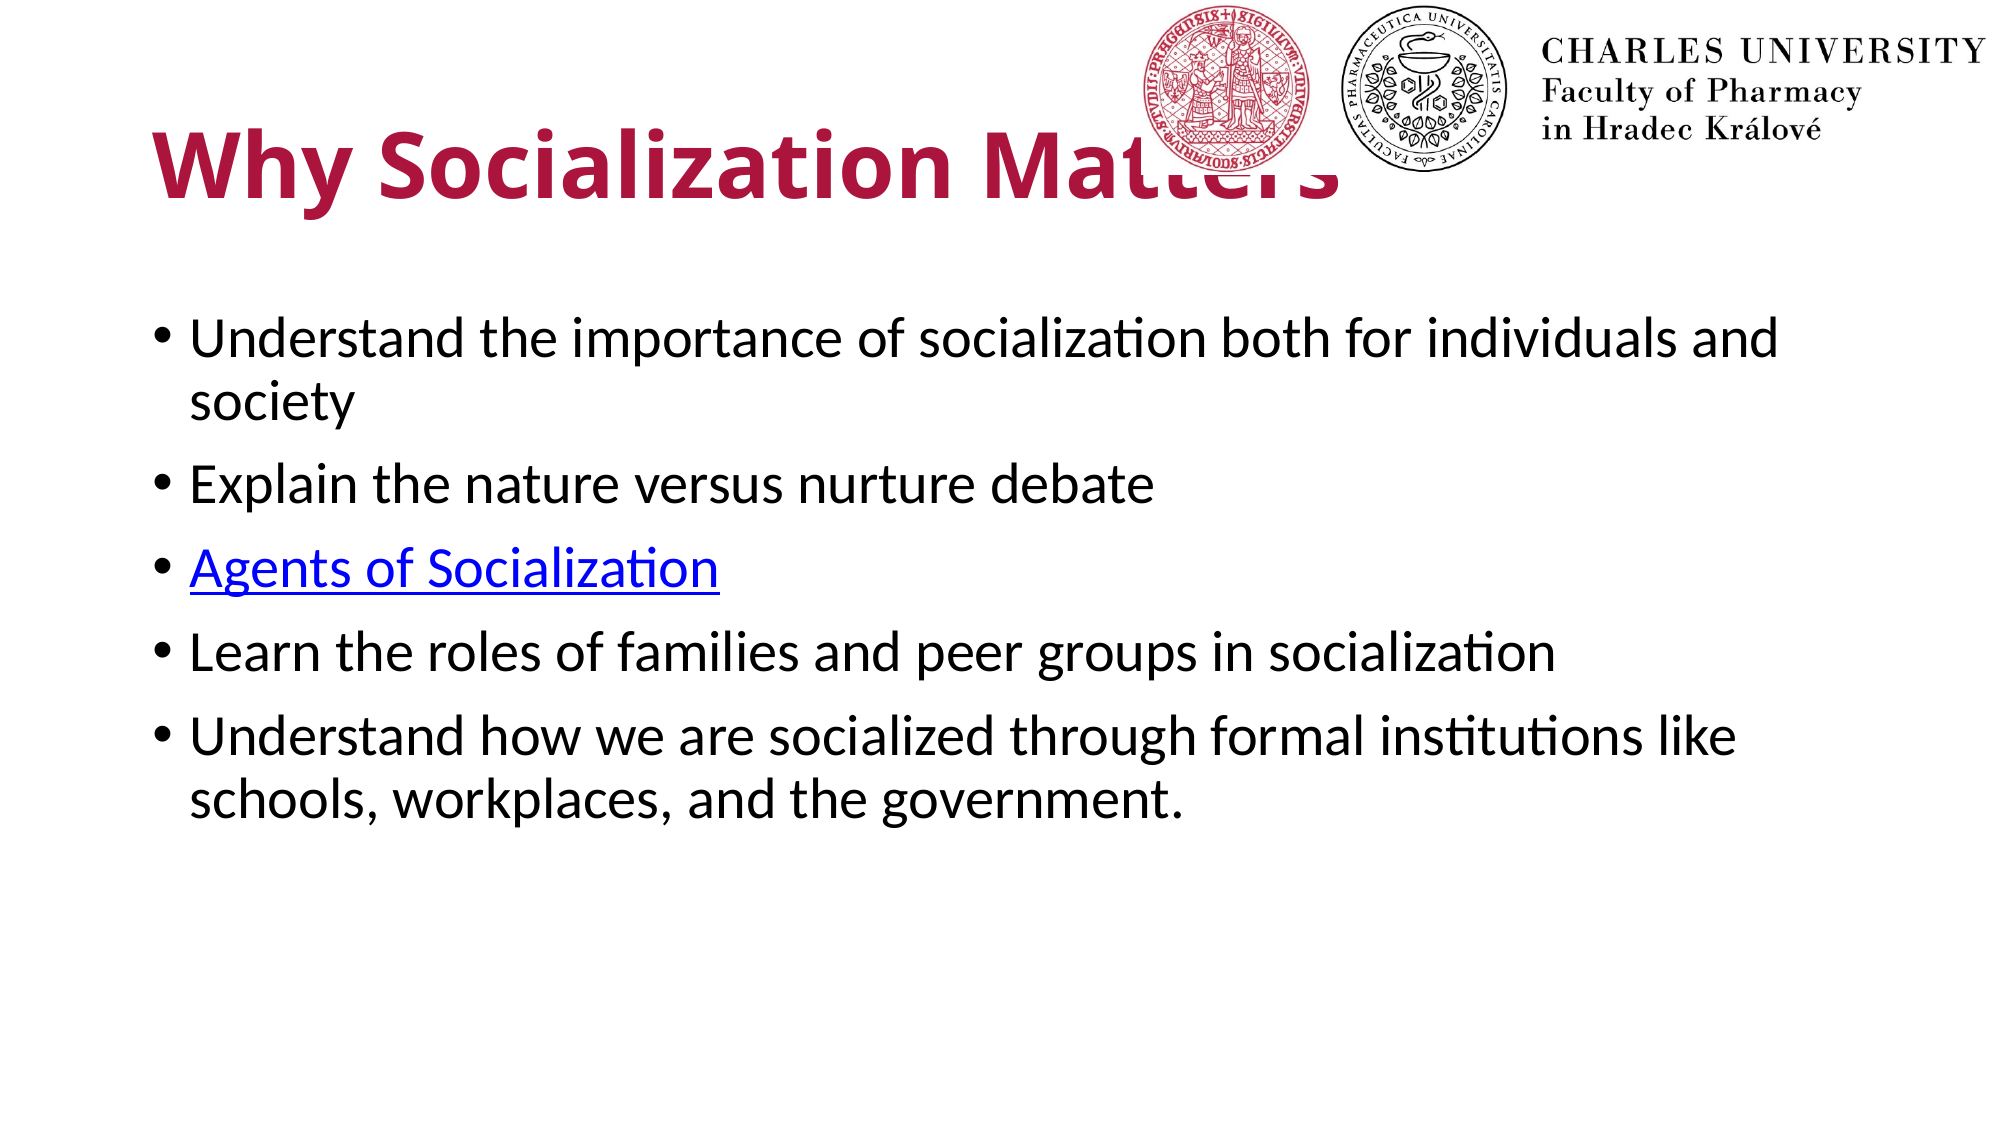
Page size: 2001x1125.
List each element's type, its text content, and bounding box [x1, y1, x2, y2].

title Why Socialization Matters [137, 59, 1863, 278]
list Understand the importance of socialization both for individuals and society Explain the nature versus nurture debate Agents of Socialization Learn the roles of families and peer groups in socialization Understand how we are socialized through formal institutions like schools, workplaces, and the government. [137, 299, 1863, 1014]
picture [1141, 3, 2001, 175]
